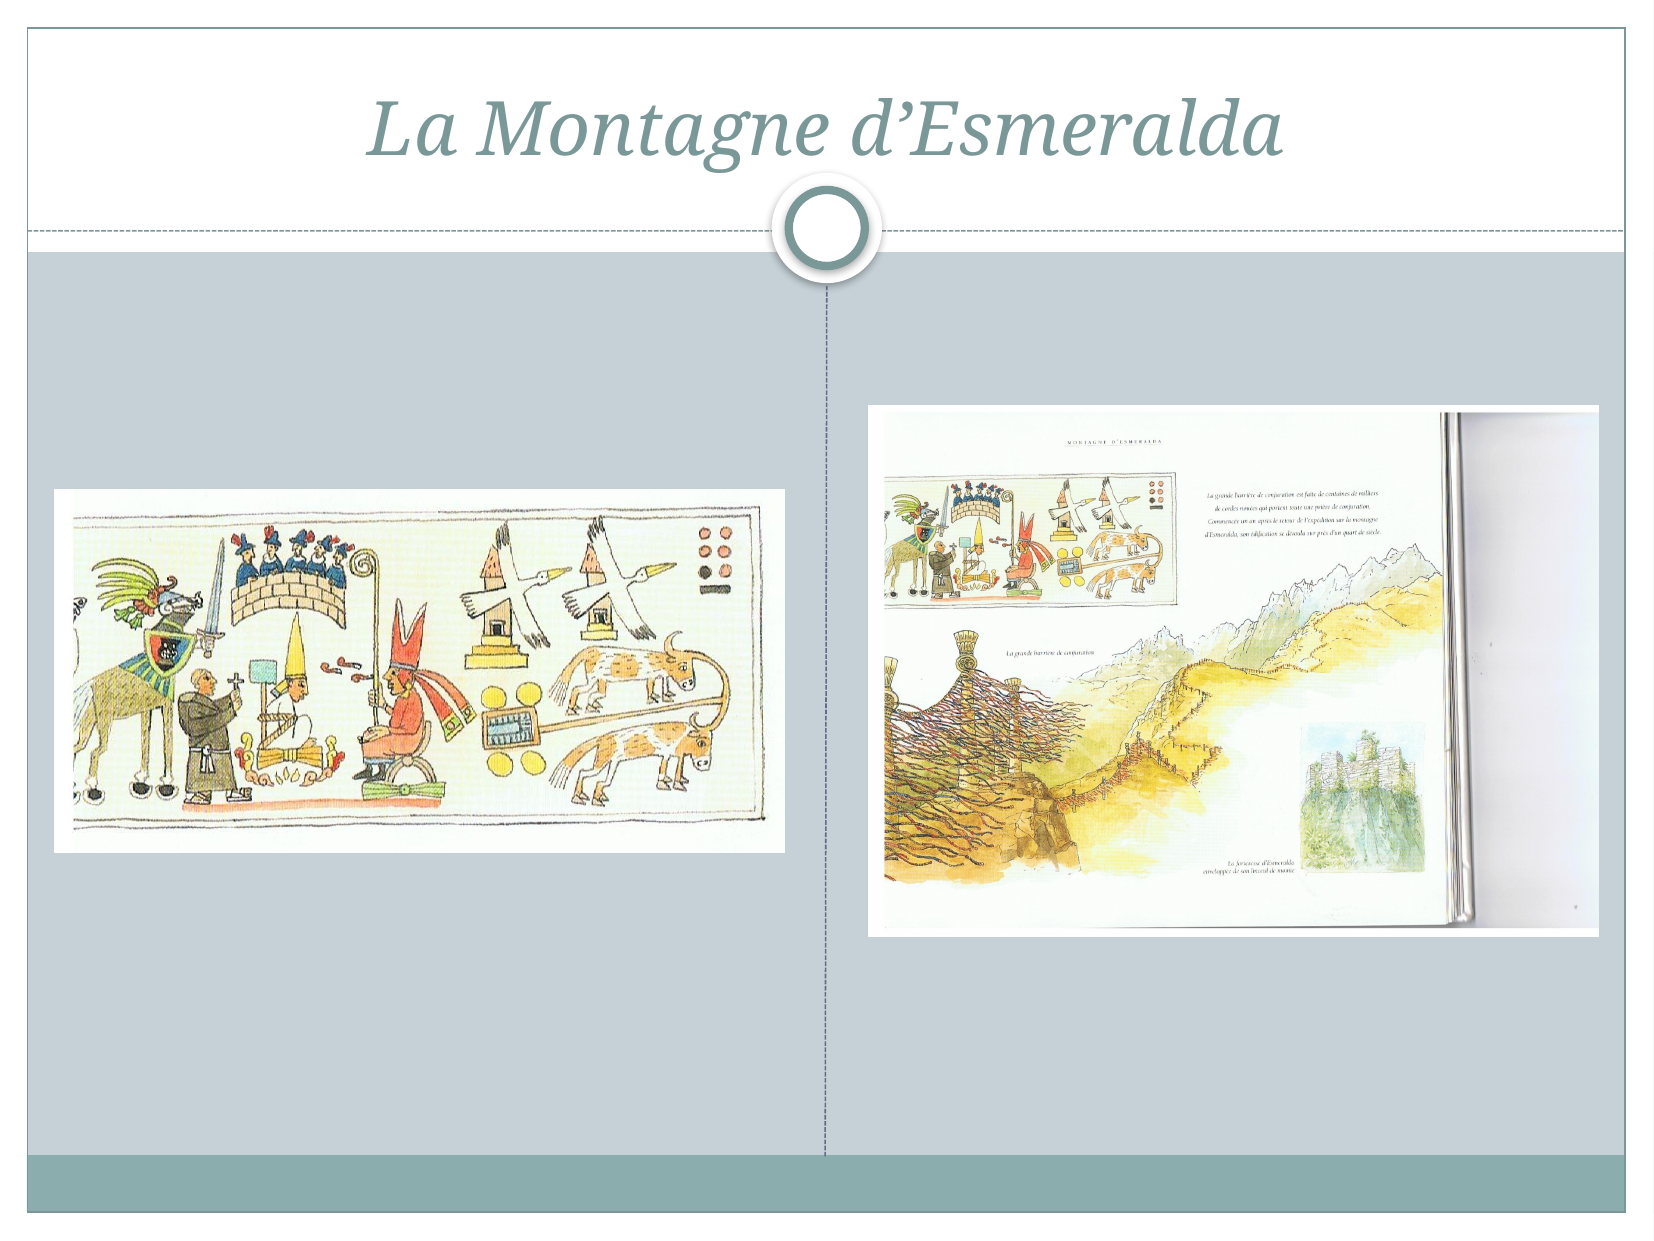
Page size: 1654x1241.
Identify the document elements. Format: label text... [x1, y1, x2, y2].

title La Montagne d’Esmeralda [54, 41, 1598, 179]
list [54, 489, 786, 853]
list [867, 405, 1599, 937]
